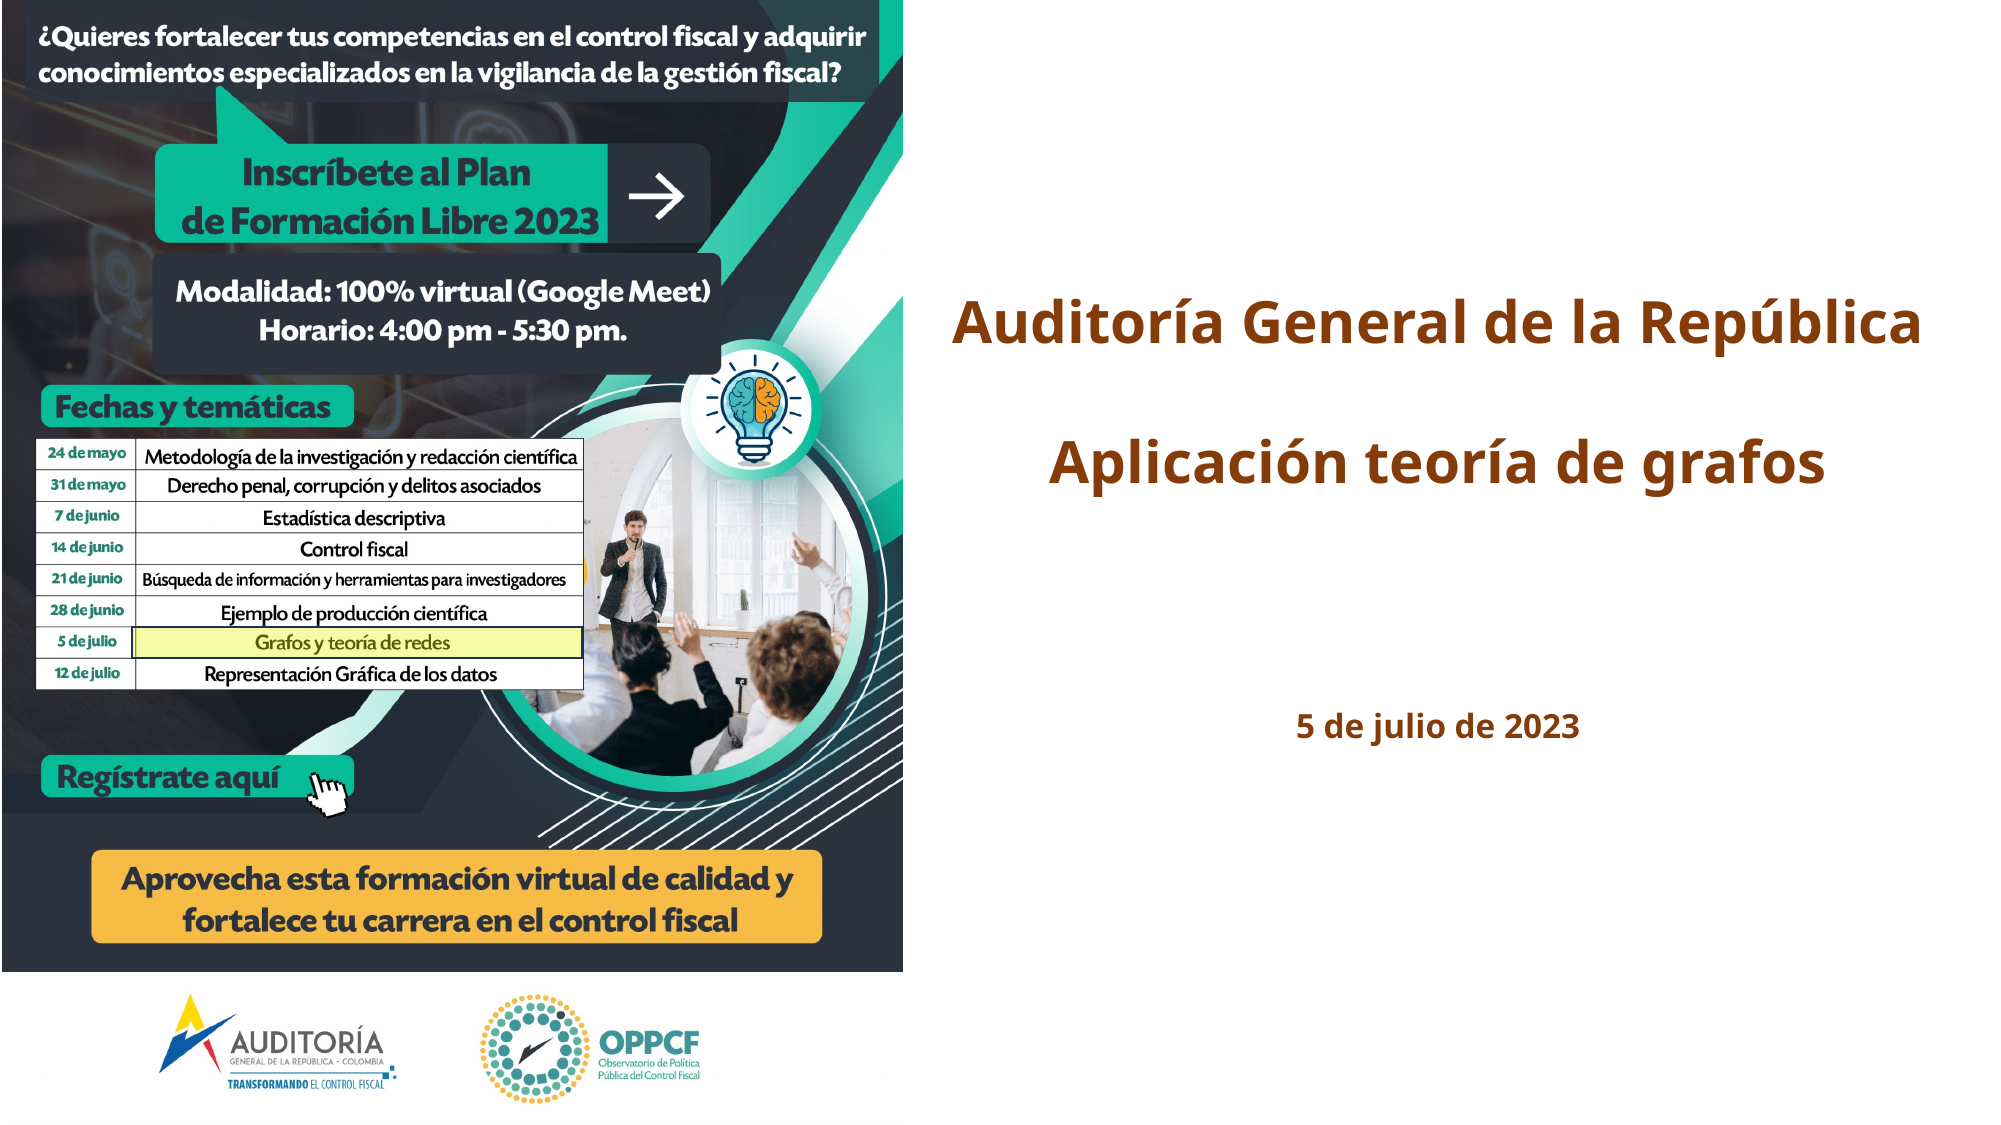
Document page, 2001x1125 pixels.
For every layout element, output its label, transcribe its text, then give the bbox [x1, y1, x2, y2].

picture [2, 0, 903, 1125]
text_box Auditoría General de la República Aplicación teoría de grafos 5 de julio de 2023 [903, 277, 1974, 753]
